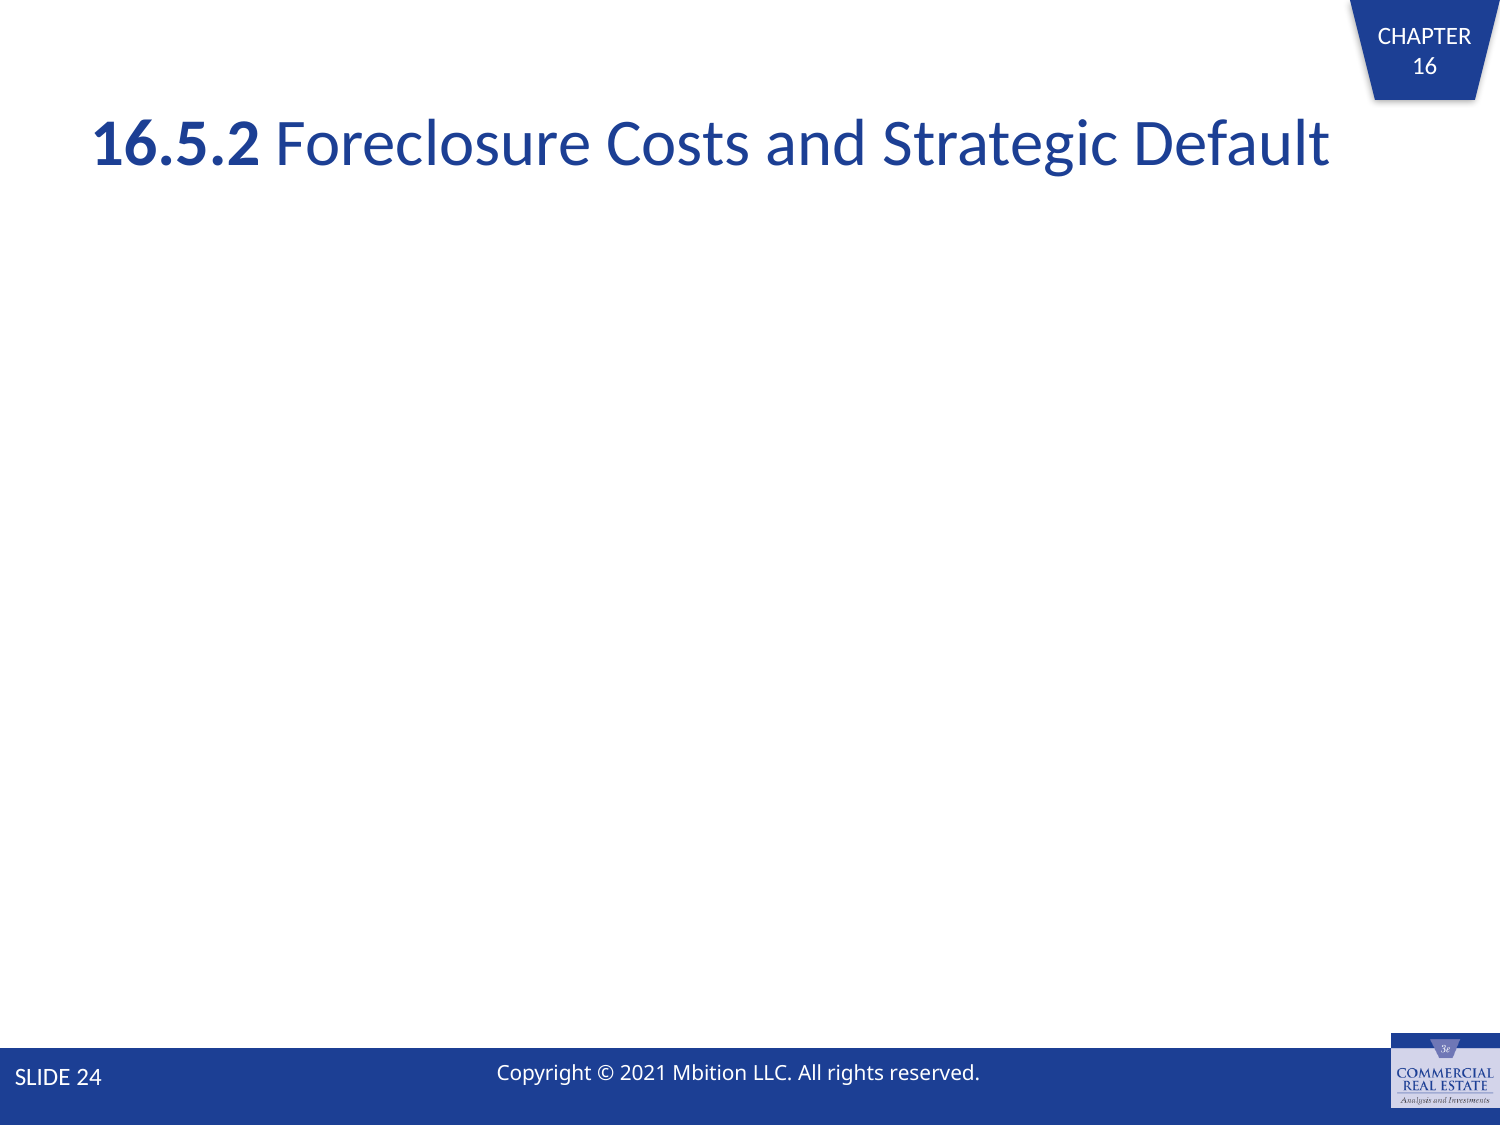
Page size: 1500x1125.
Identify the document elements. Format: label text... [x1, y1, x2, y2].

picture [1391, 1033, 1500, 1108]
title 16.5.2 Foreclosure Costs and Strategic Default [75, 45, 1375, 233]
slide_number SLIDE 24 [0, 1052, 350, 1113]
